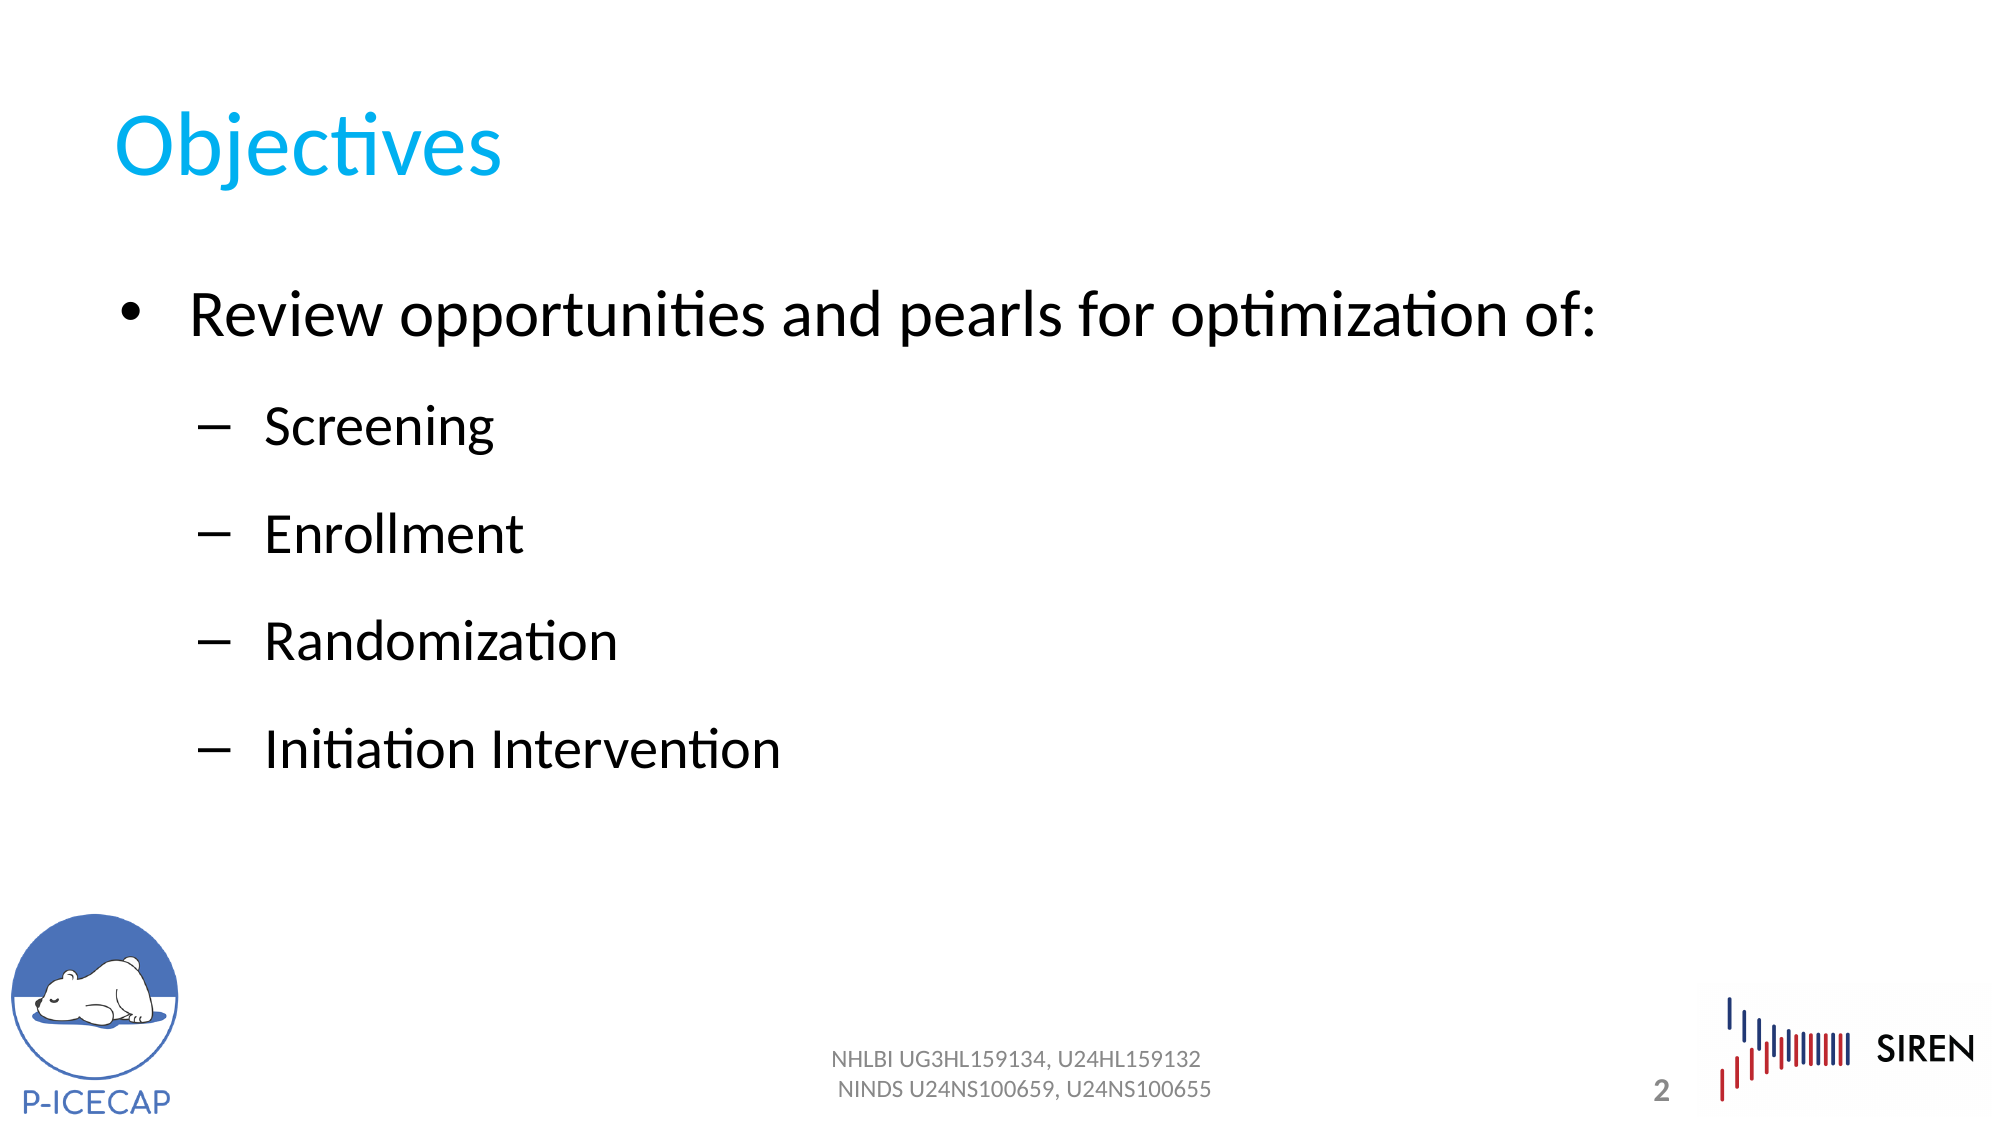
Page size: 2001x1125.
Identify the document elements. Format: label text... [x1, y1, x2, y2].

slide_number 2 [1218, 1058, 1686, 1119]
title Objectives [99, 45, 1900, 233]
picture [1697, 983, 1992, 1117]
picture [11, 912, 191, 1125]
list Review opportunities and pearls for optimization of: Screening Enrollment Randomization Initiation Intervention [99, 262, 1900, 1005]
